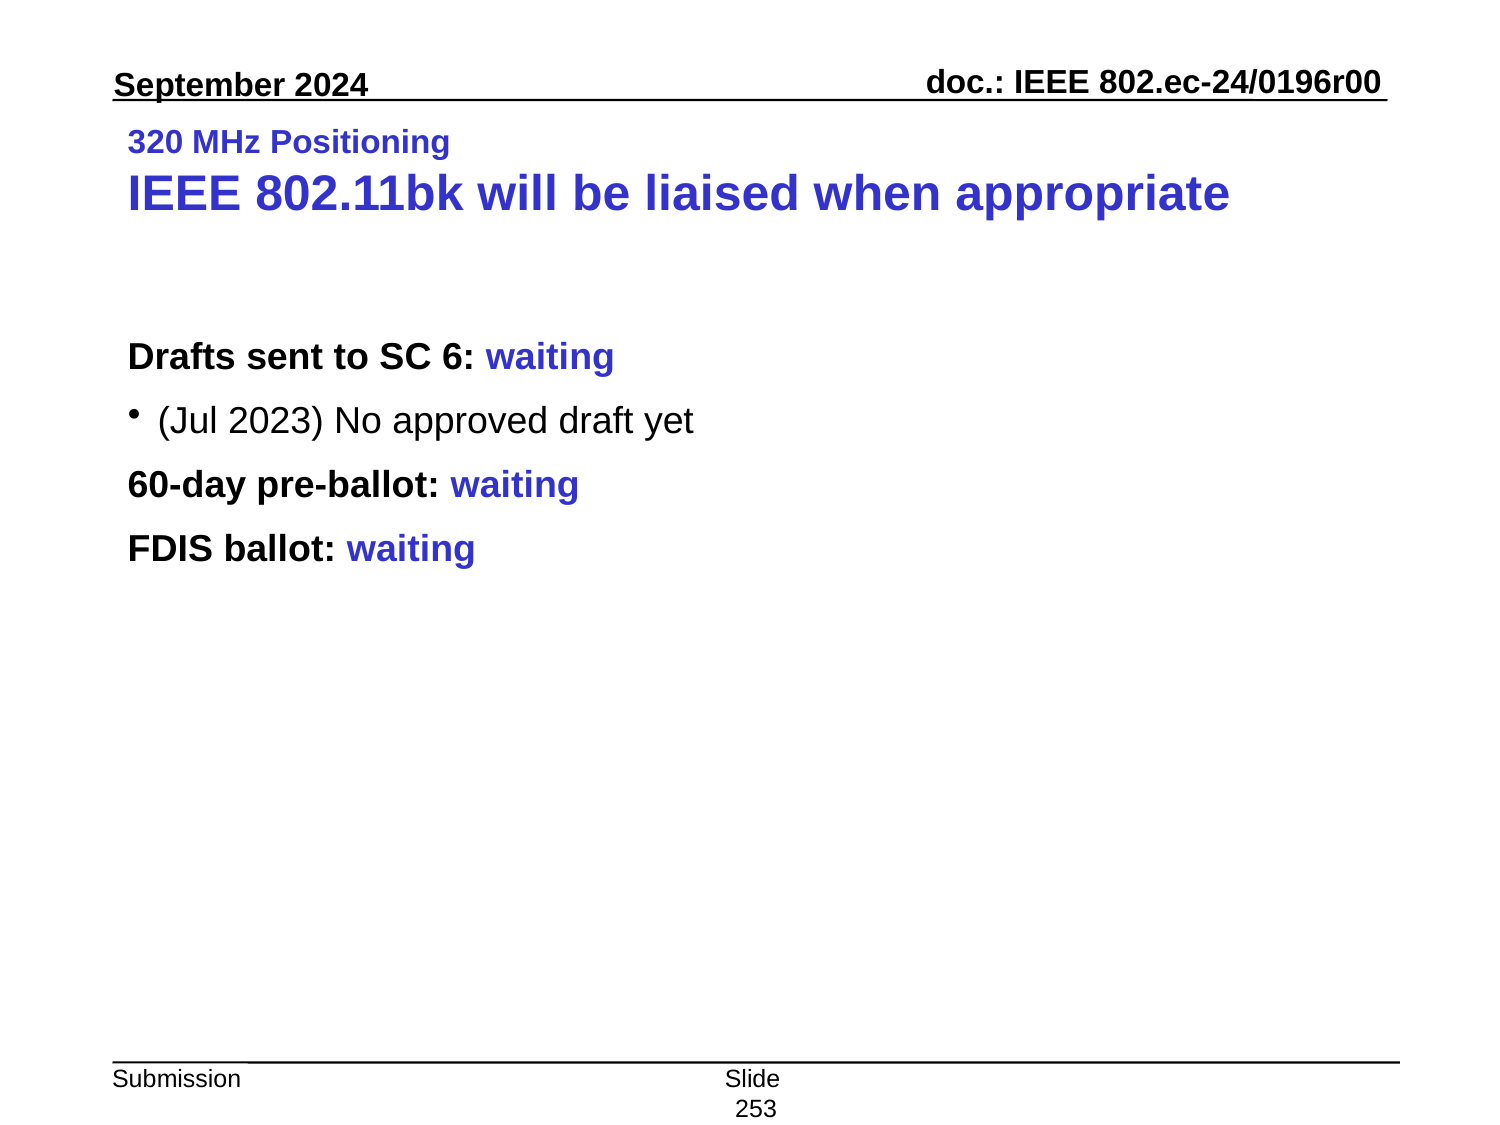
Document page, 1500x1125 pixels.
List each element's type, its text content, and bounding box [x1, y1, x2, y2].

list Drafts sent to SC 6: waiting (Jul 2023) No approved draft yet 60-day pre-ballot: waiting FDIS ballot: waiting [112, 324, 1388, 1000]
title 320 MHz Positioning IEEE 802.11bk will be liaised when appropriate [112, 112, 1388, 288]
slide_number Slide 253 [709, 1061, 803, 1093]
